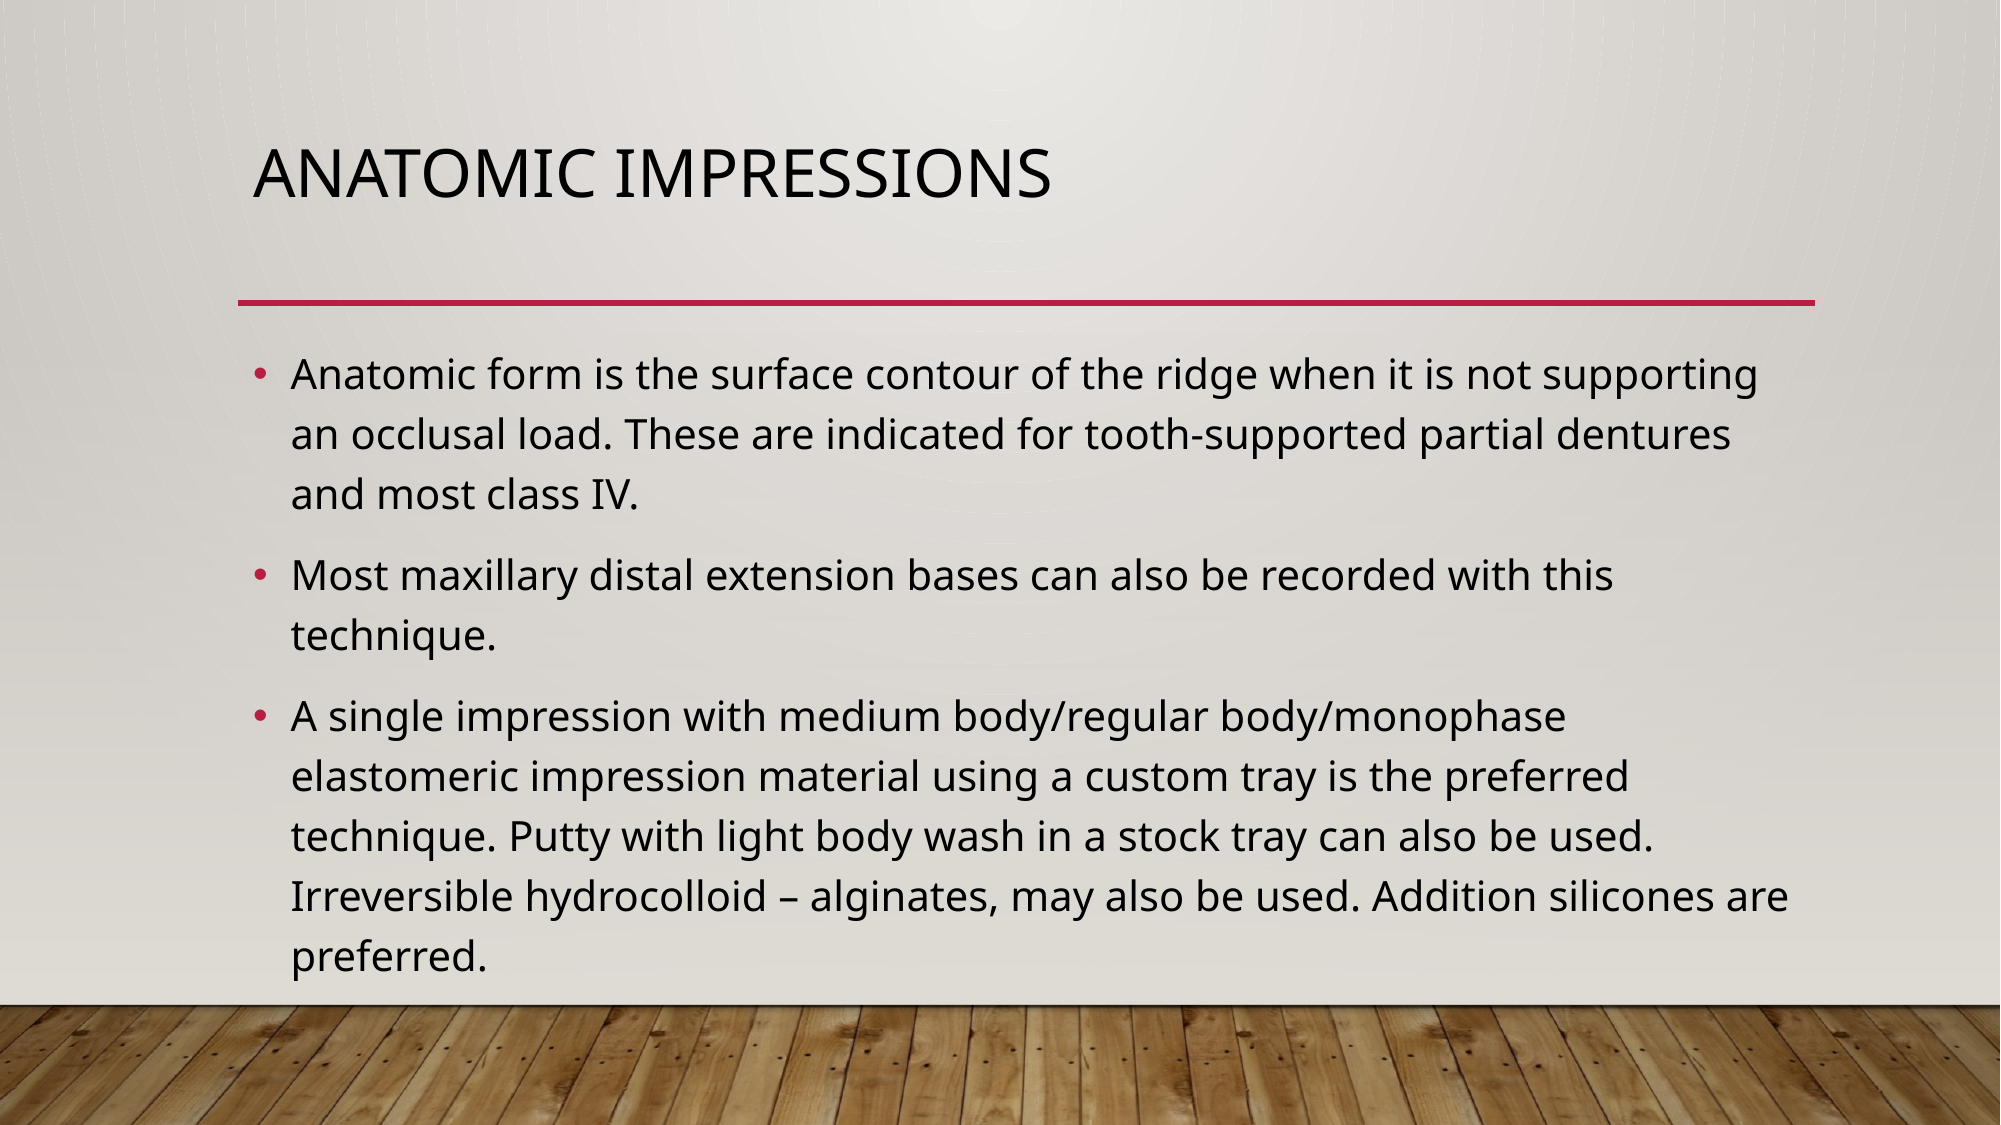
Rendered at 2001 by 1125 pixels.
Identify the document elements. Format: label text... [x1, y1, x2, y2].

picture [0, 1005, 2000, 1125]
title Anatomic impressions [238, 131, 1814, 305]
list Anatomic form is the surface contour of the ridge when it is not supporting an occlusal load. These are indicated for tooth-supported partial dentures and most class IV. Most maxillary distal extension bases can also be recorded with this technique. A single impression with medium body/regular body/monophase elastomeric impression material using a custom tray is the preferred technique. Putty with light body wash in a stock tray can also be used. Irreversible hydrocolloid – alginates, may also be used. Addition silicones are preferred. [238, 330, 1814, 897]
